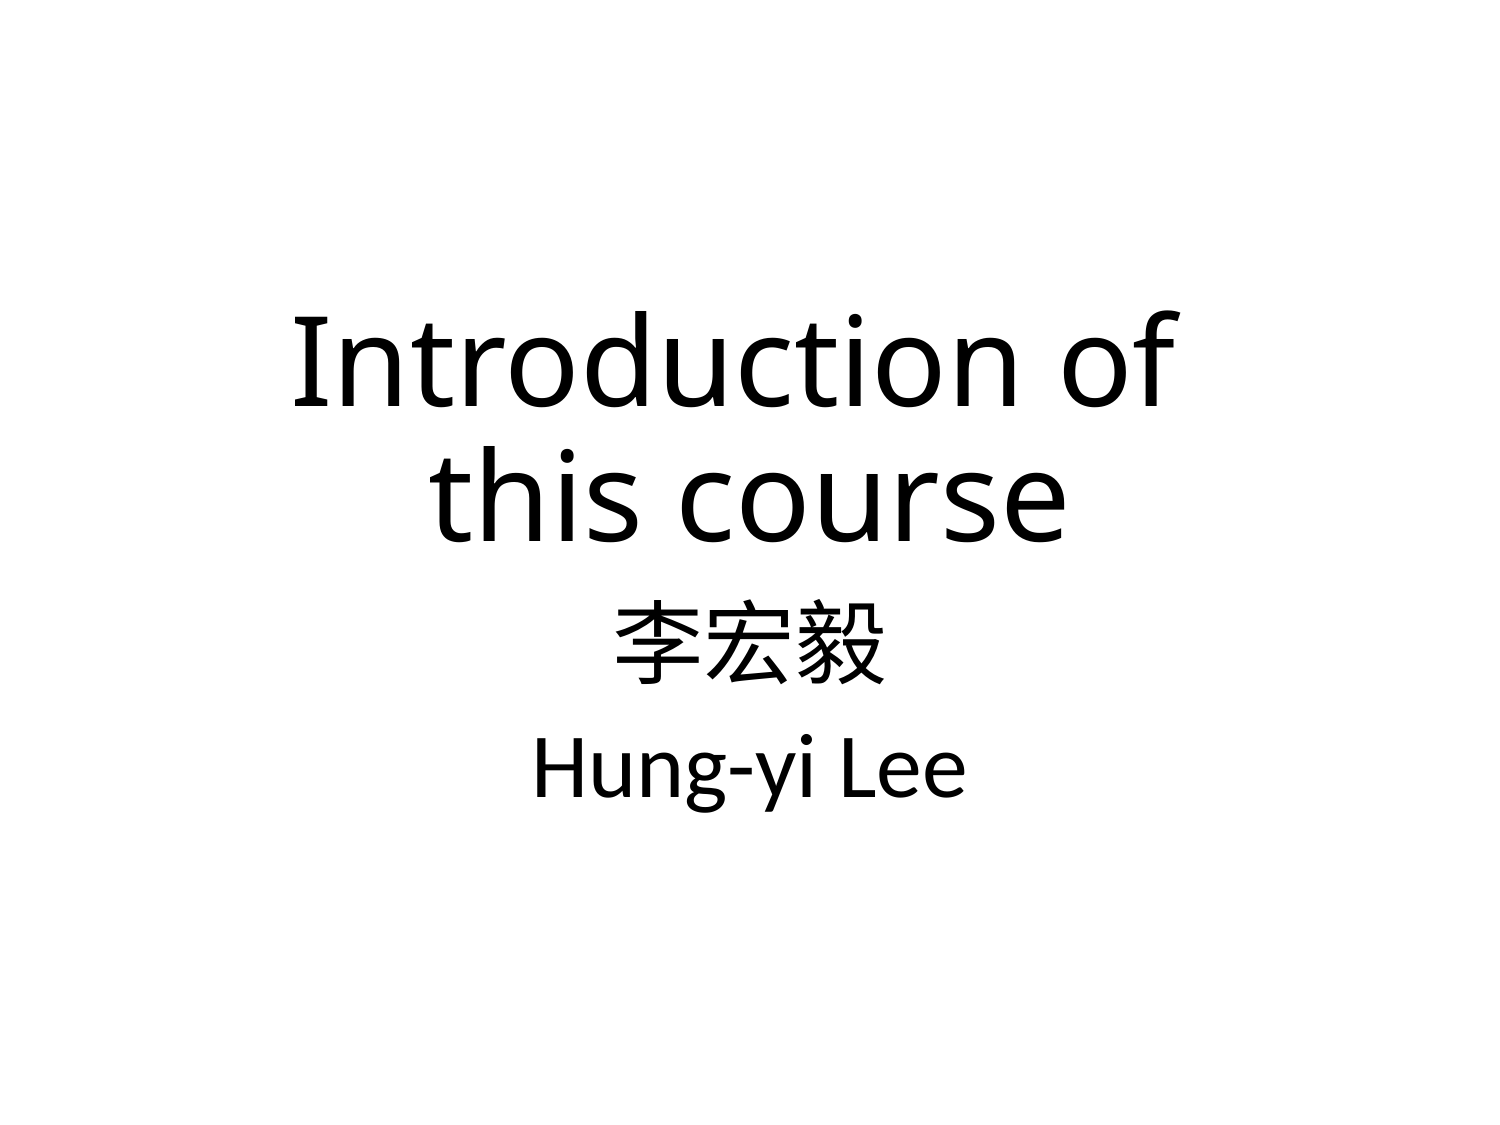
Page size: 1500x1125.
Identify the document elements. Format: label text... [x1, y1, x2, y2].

title Introduction of this course [112, 184, 1388, 576]
subtitle 李宏毅 Hung-yi Lee [187, 590, 1313, 863]
